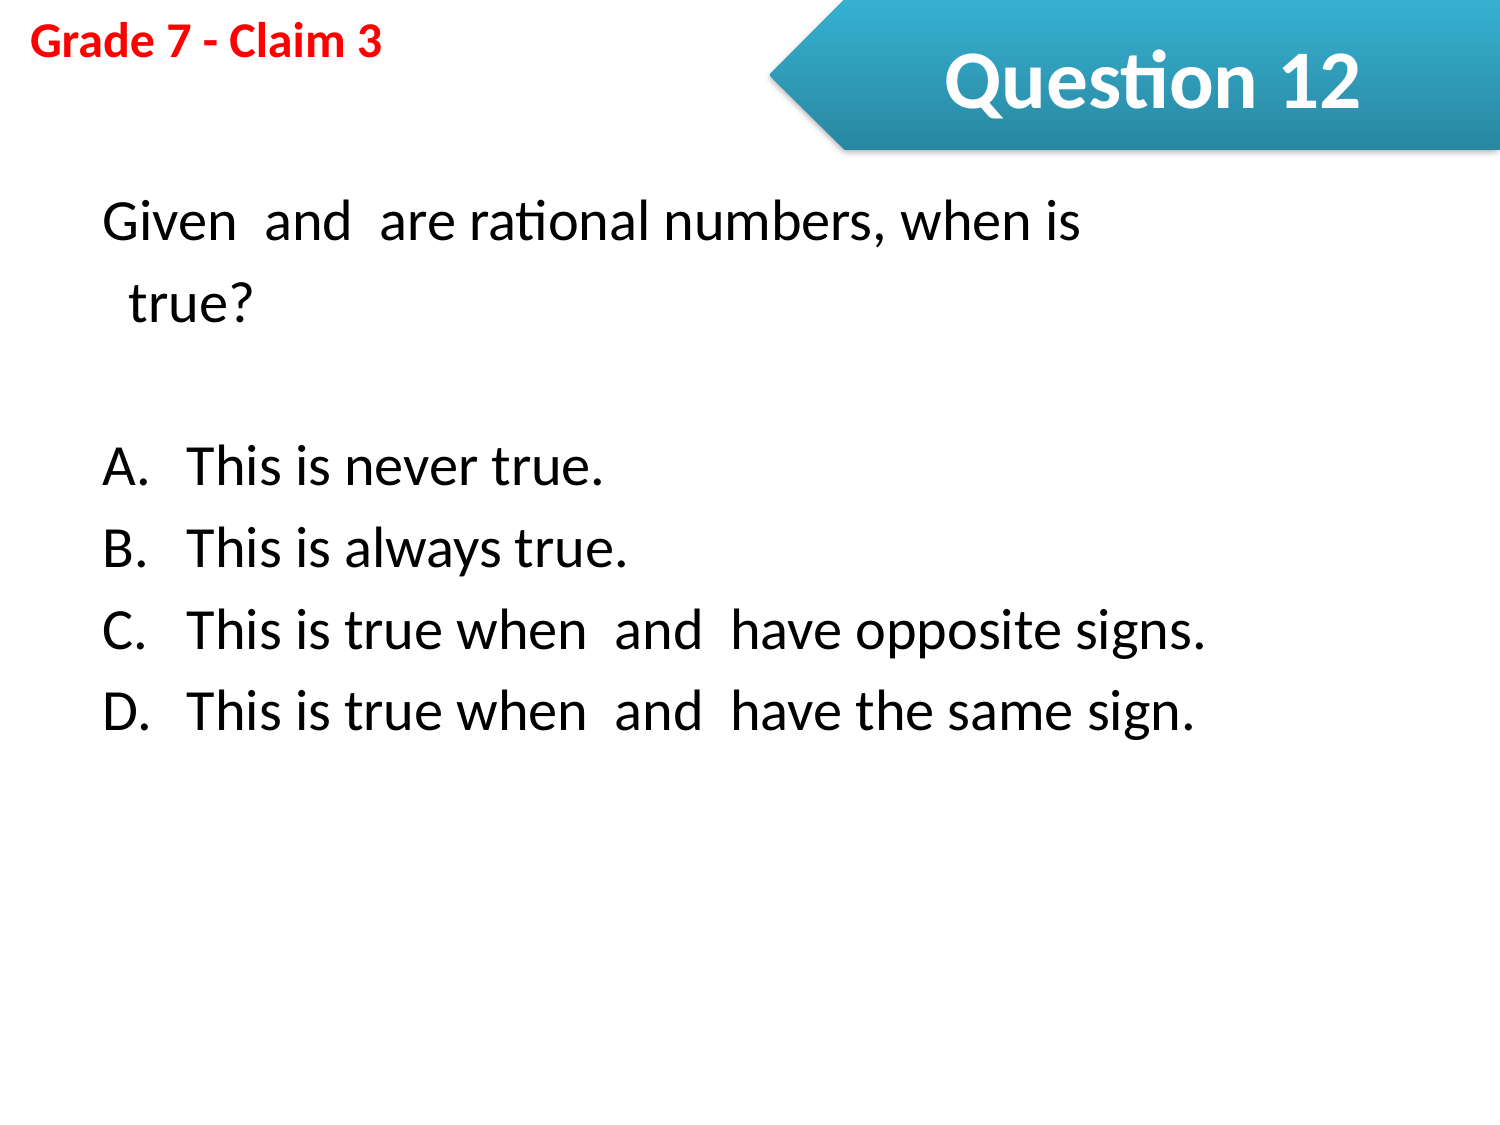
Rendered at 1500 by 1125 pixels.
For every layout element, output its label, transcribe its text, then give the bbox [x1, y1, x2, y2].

text_box Question 12 [769, 0, 1500, 150]
